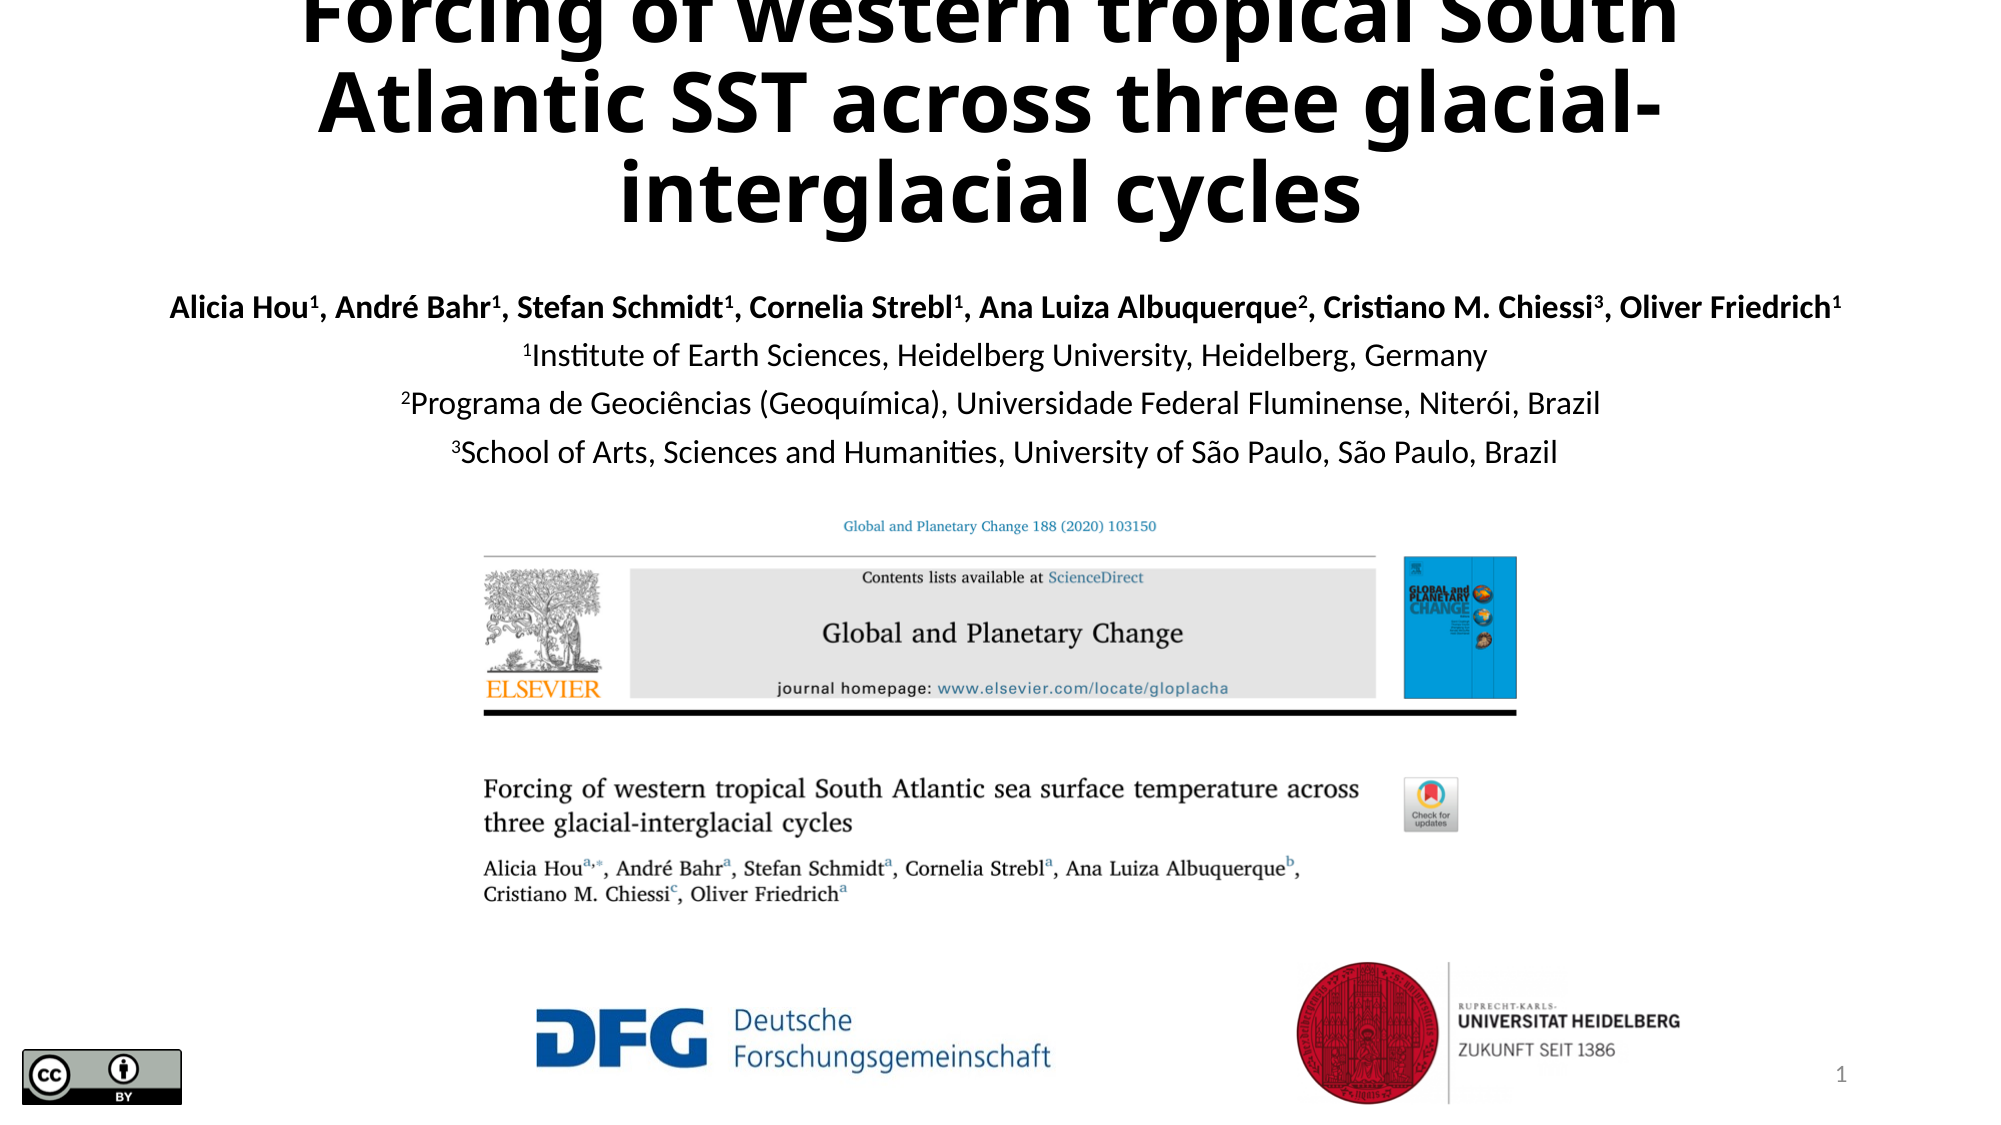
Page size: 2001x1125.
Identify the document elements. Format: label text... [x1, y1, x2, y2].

picture [535, 1007, 1056, 1103]
title Forcing of western tropical South Atlantic SST across three glacial-interglacial cycles [142, 60, 1840, 248]
slide_number 1 [1786, 1042, 1863, 1103]
subtitle Alicia Hou1, André Bahr1, Stefan Schmidt1, Cornelia Strebl1, Ana Luiza Albuquerque2, Cristiano M. Chiessi3, Oliver Friedrich1 1Institute of Earth Sciences, Heidelberg University, Heidelberg, Germany 2Programa de Geociências (Geoquímica), Universidade Federal Fluminense, Niterói, Brazil 3School of Arts, Sciences and Humanities, University of São Paulo, São Paulo, Brazil [146, 281, 1865, 497]
picture [1292, 953, 1786, 1112]
picture [472, 512, 1528, 914]
picture [22, 1049, 182, 1105]
